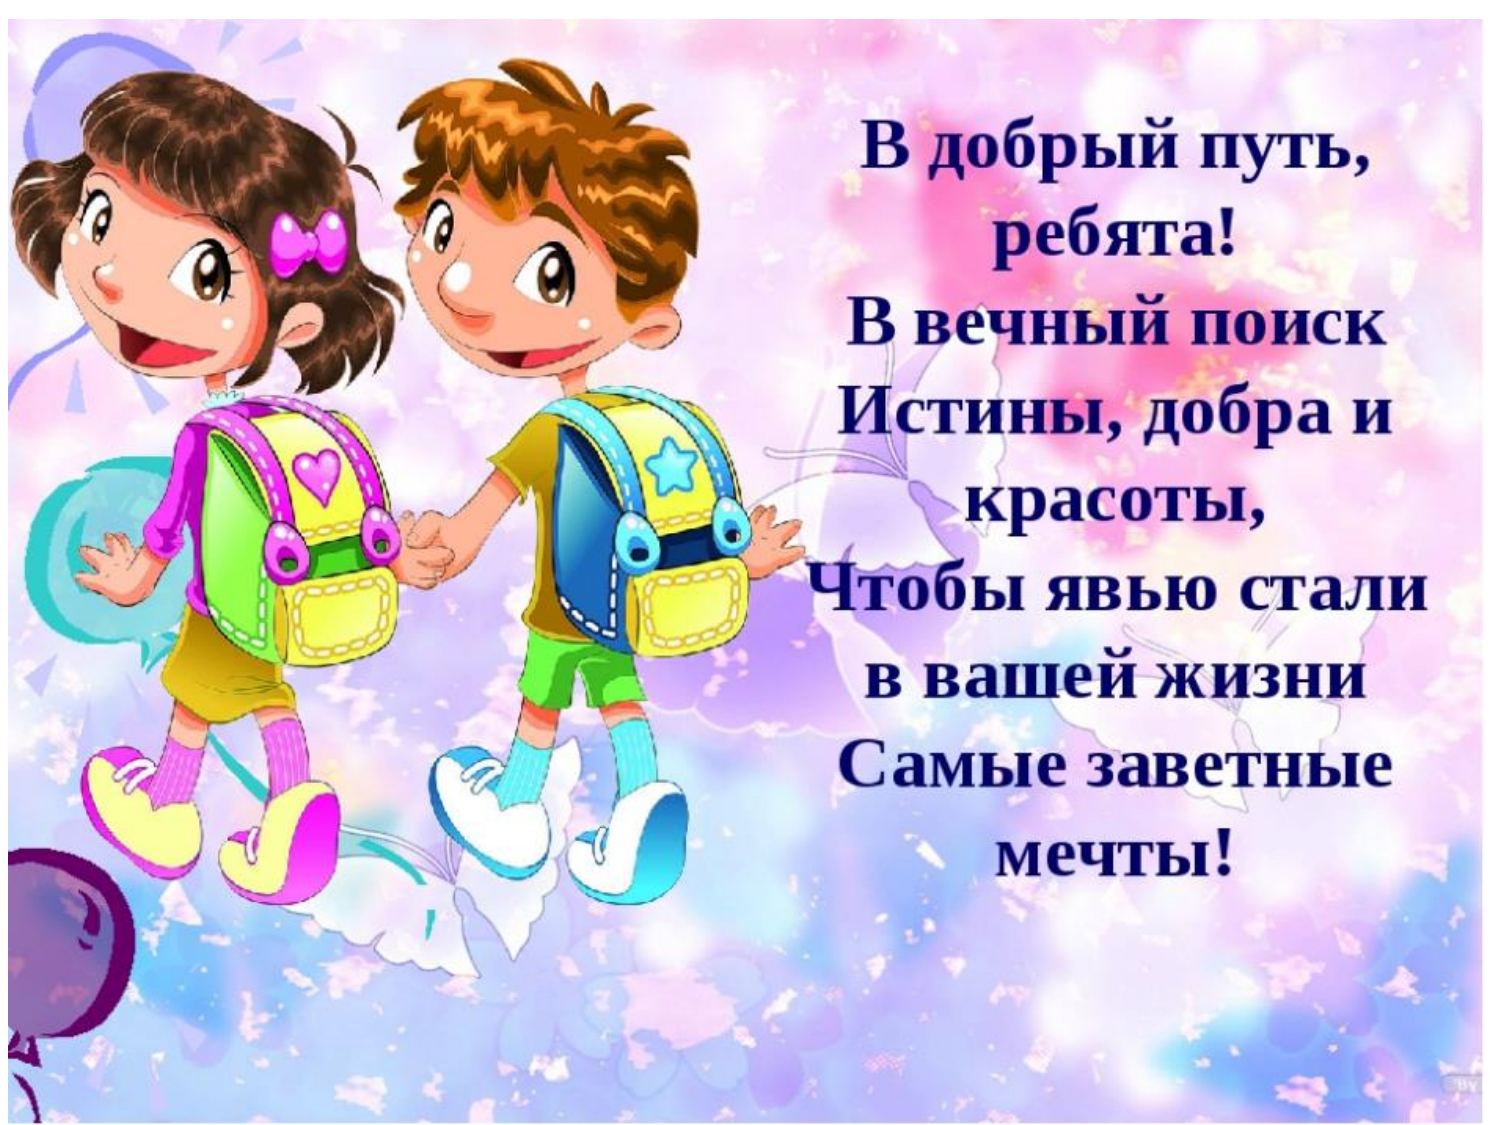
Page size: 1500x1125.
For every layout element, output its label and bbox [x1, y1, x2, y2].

list [8, 19, 1484, 1125]
